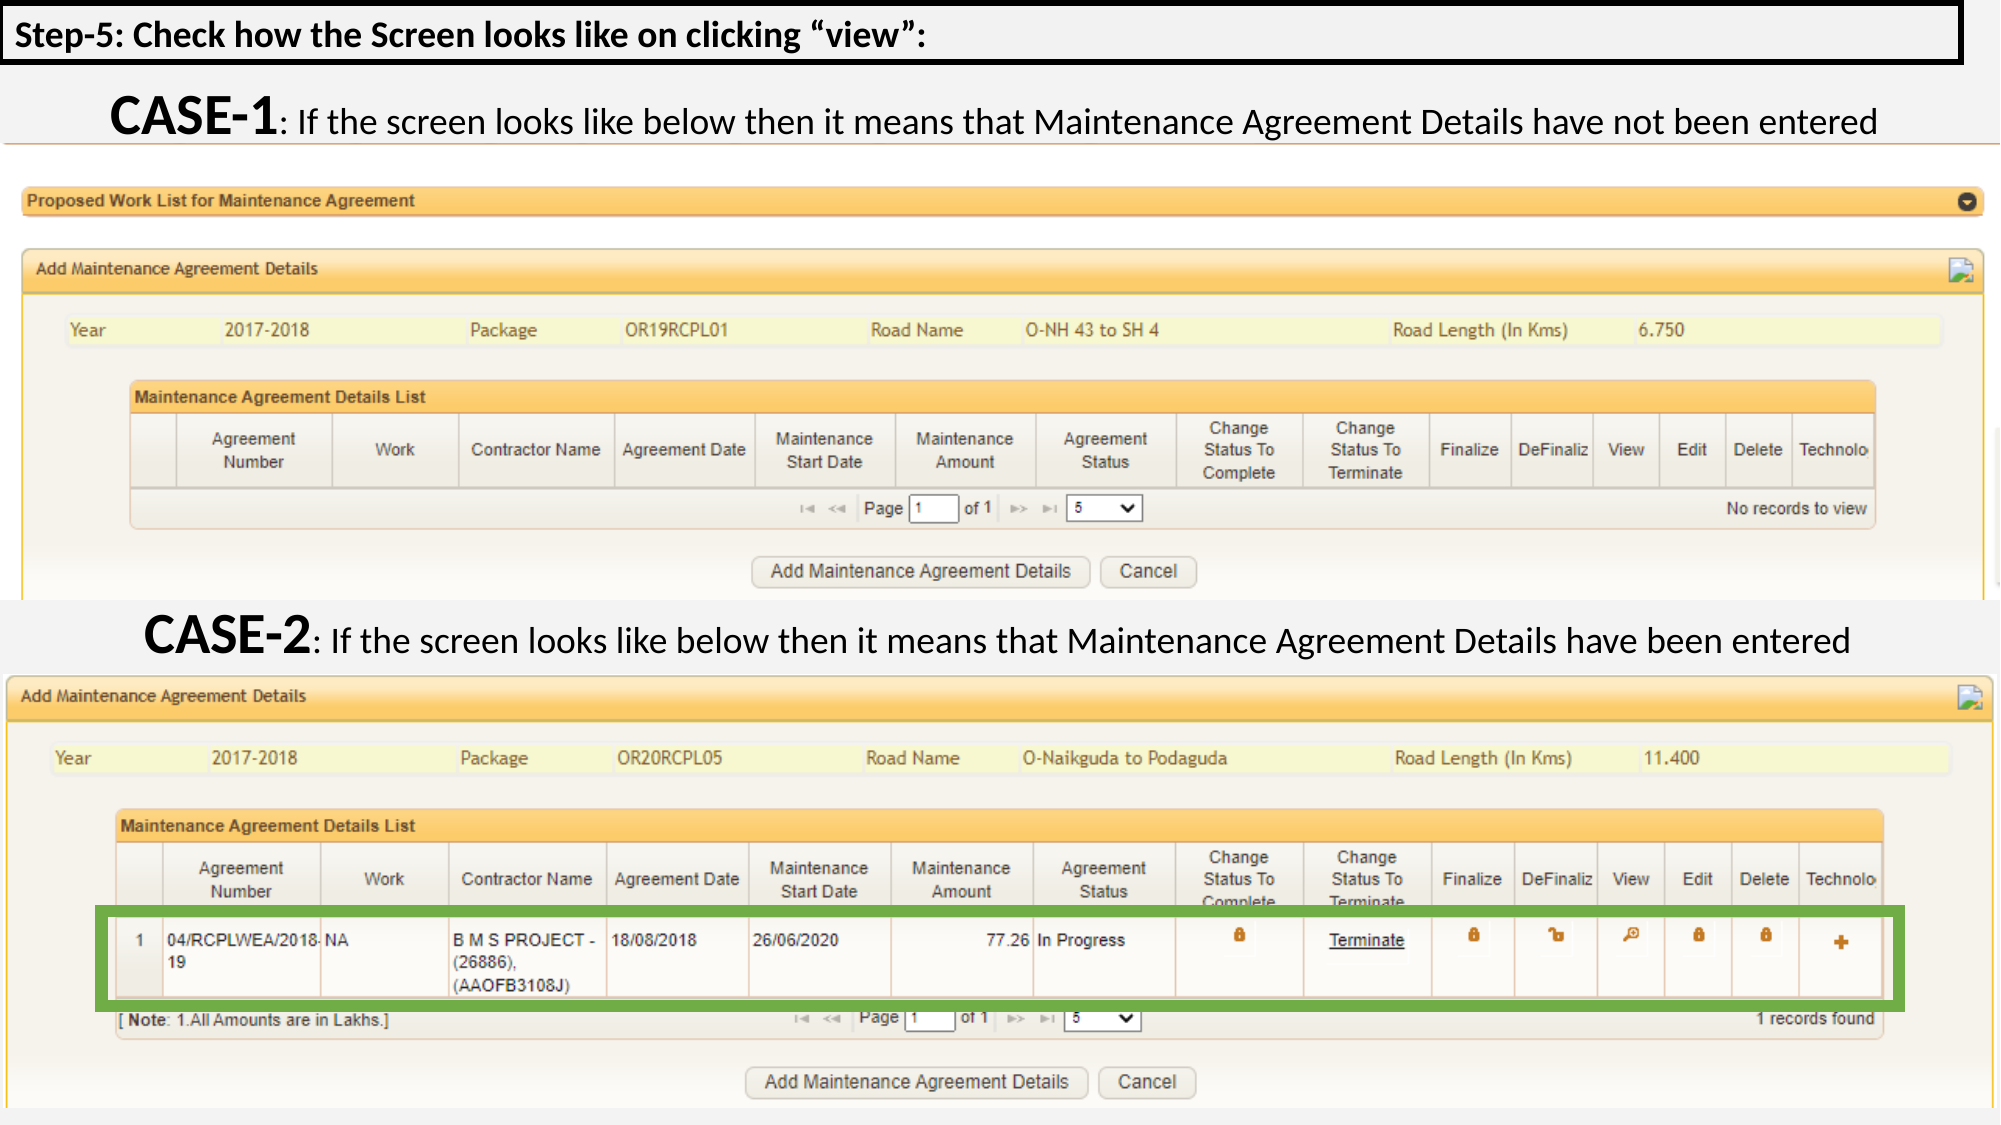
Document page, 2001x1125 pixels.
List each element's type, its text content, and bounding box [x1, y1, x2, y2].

picture [0, 143, 2000, 600]
text_box CASE-1: If the screen looks like below then it means that Maintenance Agreement Details have not been entered [0, 69, 2000, 143]
text_box Step-5: Check how the Screen looks like on clicking “view”: [0, 1, 1962, 63]
text_box CASE-2: If the screen looks like below then it means that Maintenance Agreement Details have been entered [2, 600, 2000, 673]
picture [3, 674, 1997, 1108]
